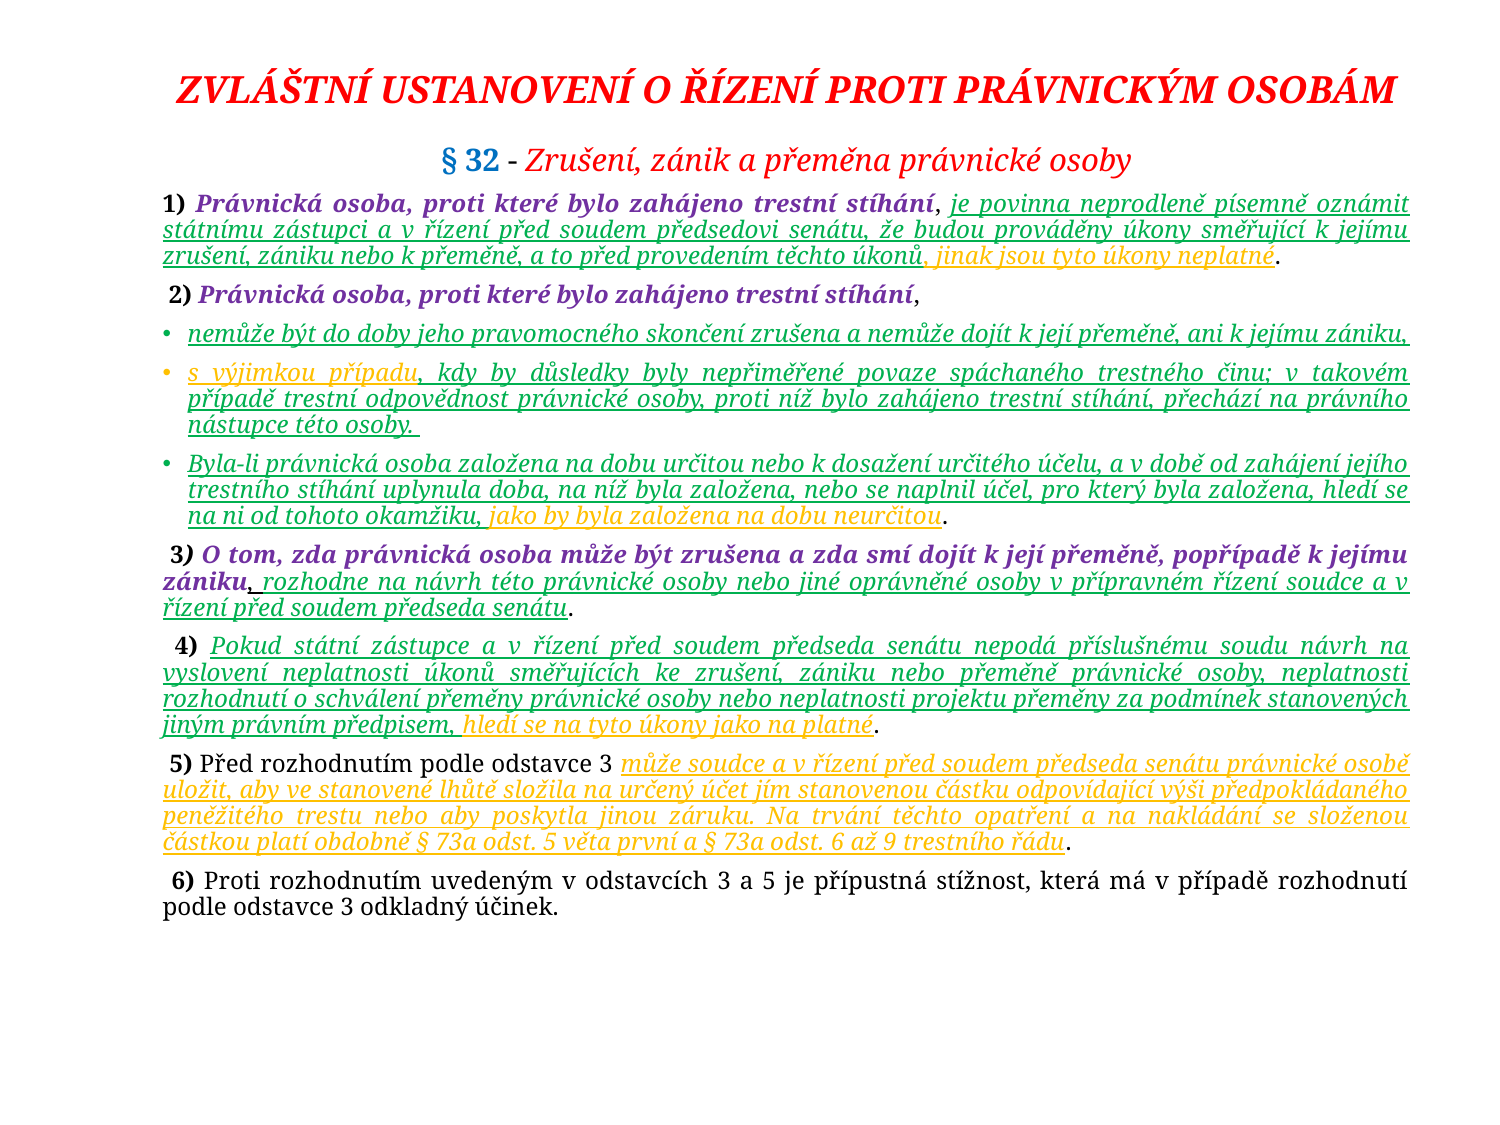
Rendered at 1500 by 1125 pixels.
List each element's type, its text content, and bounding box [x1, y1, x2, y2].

list § 32 - Zrušení, zánik a přeměna právnické osoby 1) Právnická osoba, proti které bylo zahájeno trestní stíhání, je povinna neprodleně písemně oznámit státnímu zástupci a v řízení před soudem předsedovi senátu, že budou prováděny úkony směřující k jejímu zrušení, zániku nebo k přeměně, a to před provedením těchto úkonů, jinak jsou tyto úkony neplatné. 2) Právnická osoba, proti které bylo zahájeno trestní stíhání, nemůže být do doby jeho pravomocného skončení zrušena a nemůže dojít k její přeměně, ani k jejímu zániku, s výjimkou případu, kdy by důsledky byly nepřiměřené povaze spáchaného trestného činu; v takovém případě trestní odpovědnost právnické osoby, proti níž bylo zahájeno trestní stíhání, přechází na právního nástupce této osoby. Byla-li právnická osoba založena na dobu určitou nebo k dosažení určitého účelu, a v době od zahájení jejího trestního stíhání uplynula doba, na níž byla založena, nebo se naplnil účel, pro který byla založena, hledí se na ni od tohoto okamžiku, jako by byla založena na dobu neurčitou. 3) O tom, zda právnická osoba může být zrušena a zda smí dojít k její přeměně, popřípadě k jejímu zániku, rozhodne na návrh této právnické osoby nebo jiné oprávněné osoby v přípravném řízení soudce a v řízení před soudem předseda senátu. 4) Pokud státní zástupce a v řízení před soudem předseda senátu nepodá příslušnému soudu návrh na vyslovení neplatnosti úkonů směřujících ke zrušení, zániku nebo přeměně právnické osoby, neplatnosti rozhodnutí o schválení přeměny právnické osoby nebo neplatnosti projektu přeměny za podmínek stanovených jiným právním předpisem, hledí se na tyto úkony jako na platné. 5) Před rozhodnutím podle odstavce 3 může soudce a v řízení před soudem předseda senátu právnické osobě uložit, aby ve stanovené lhůtě složila na určený účet jím stanovenou částku odpovídající výši předpokládaného peněžitého trestu nebo aby poskytla jinou záruku. Na trvání těchto opatření a na nakládání se složenou částkou platí obdobně § 73a odst. 5 věta první a § 73a odst. 6 až 9 trestního řádu. 6) Proti rozhodnutím uvedeným v odstavcích 3 a 5 je přípustná stížnost, která má v případě rozhodnutí podle odstavce 3 odkladný účinek. [147, 137, 1425, 988]
title ZVLÁŠTNÍ USTANOVENÍ O ŘÍZENÍ PROTI PRÁVNICKÝM OSOBÁM [147, 45, 1425, 137]
